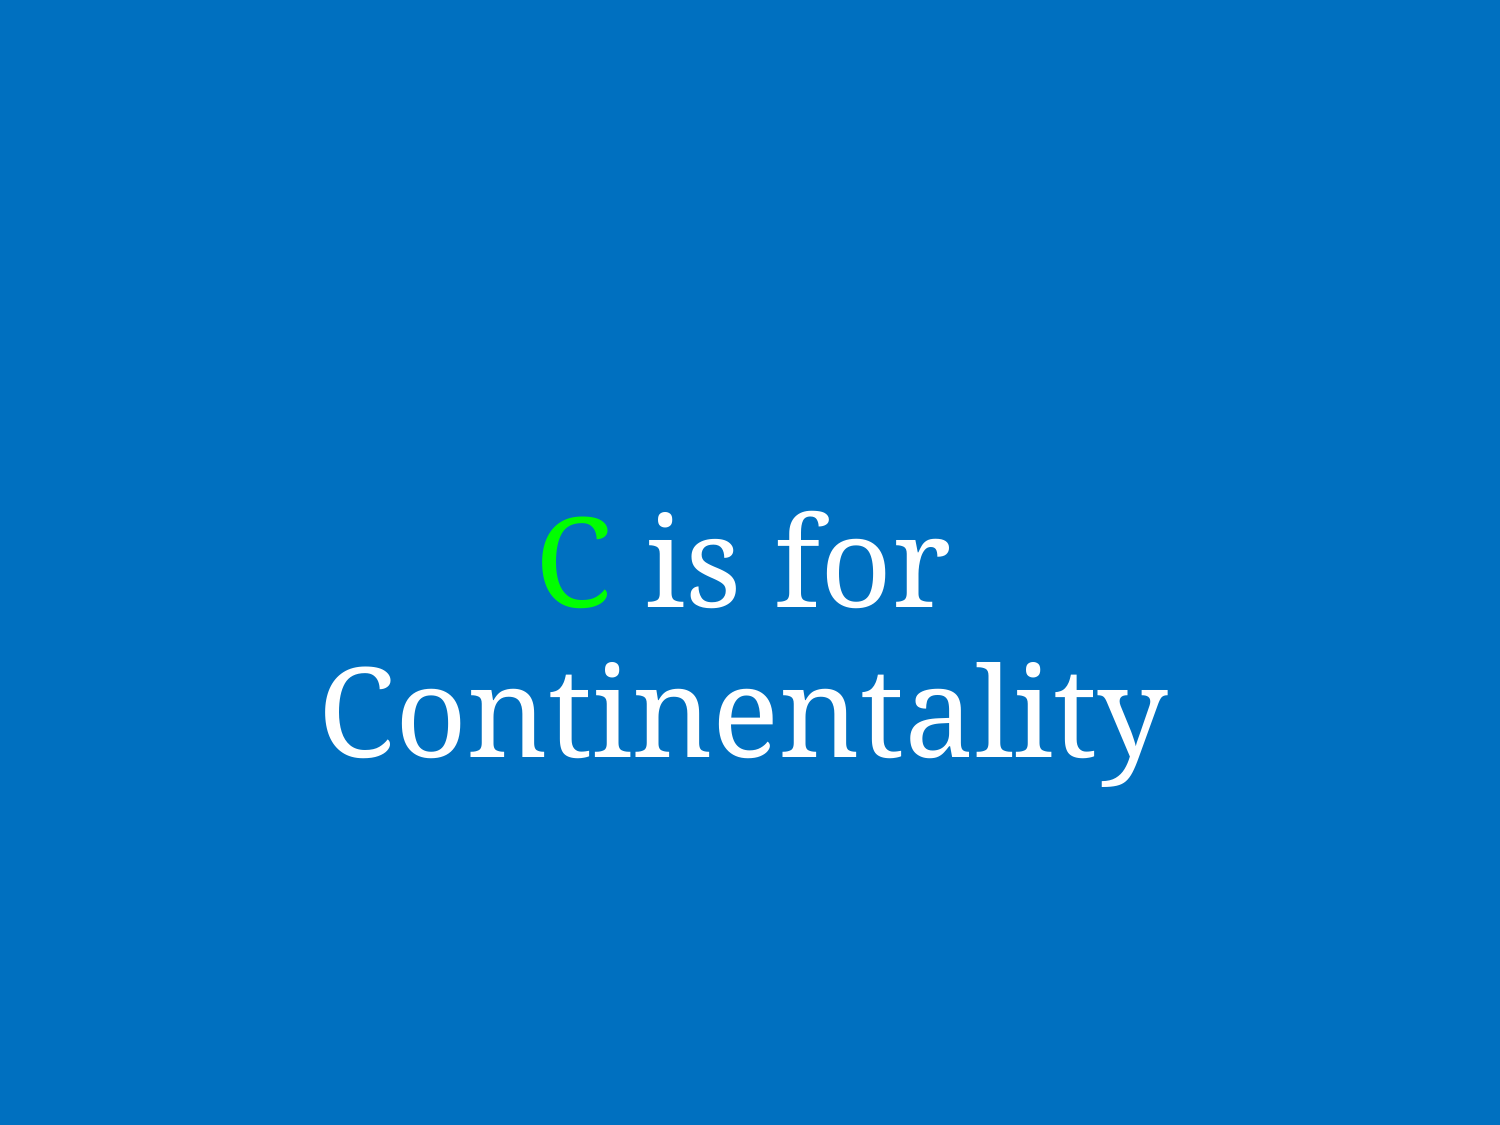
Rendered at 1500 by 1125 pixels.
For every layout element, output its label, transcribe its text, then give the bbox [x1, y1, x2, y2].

text_box C is for Continentality [87, 474, 1400, 790]
